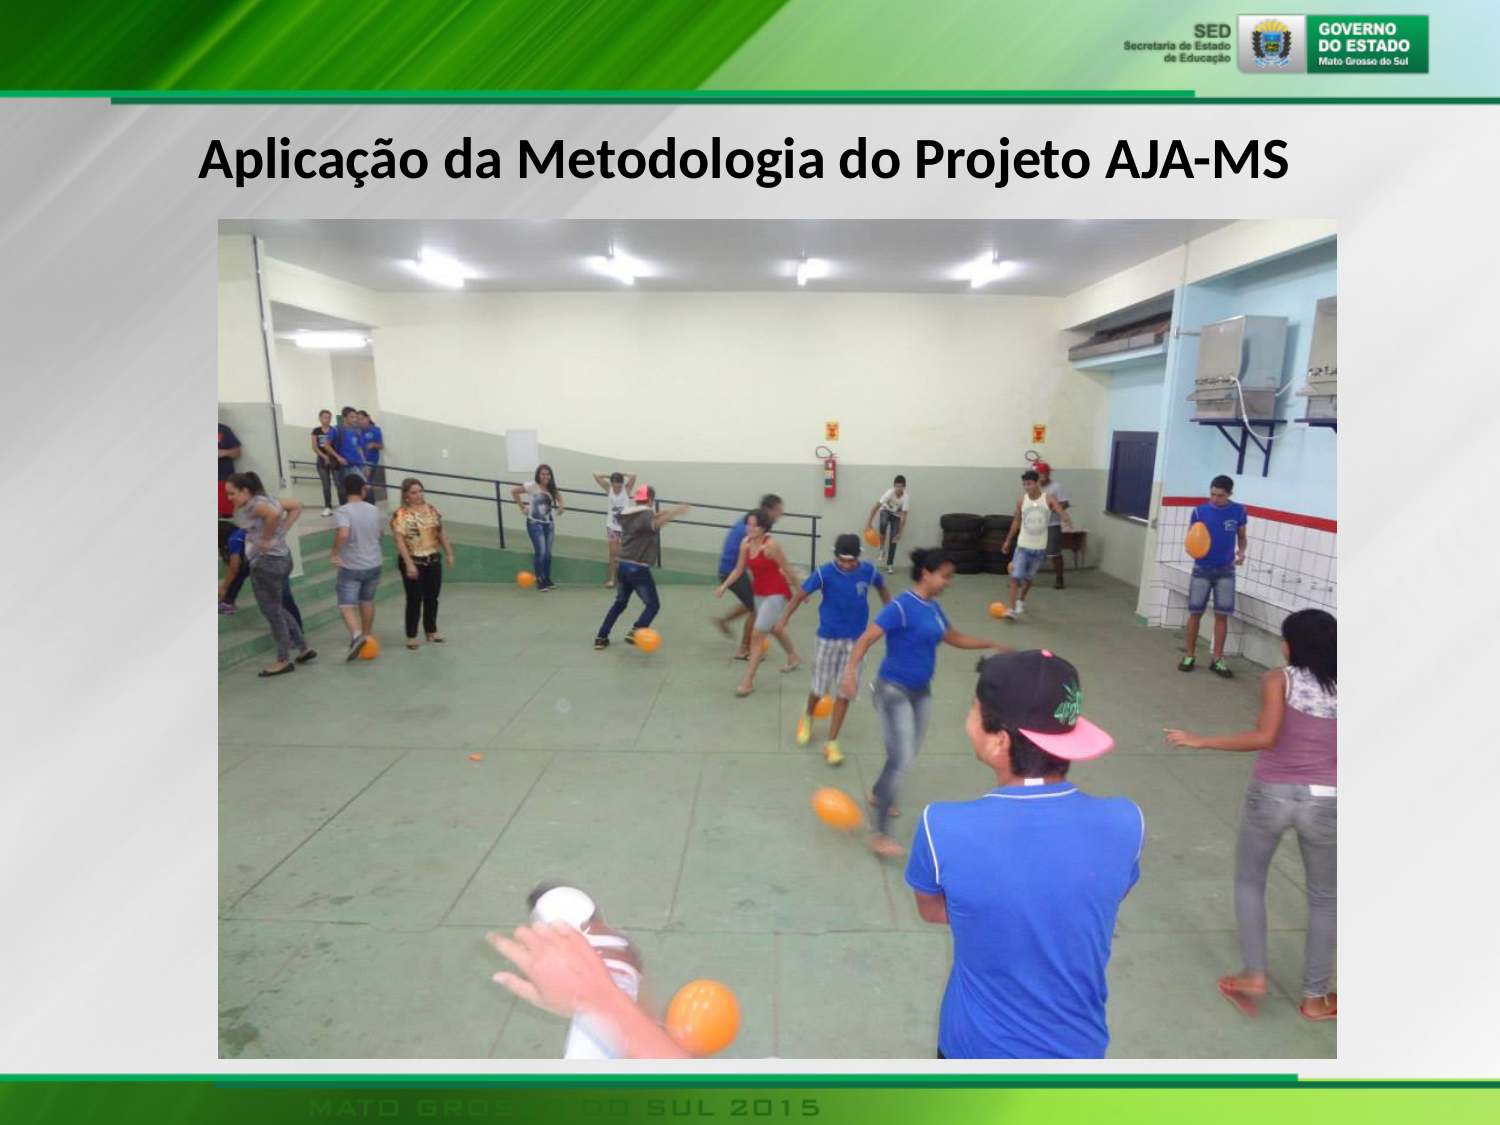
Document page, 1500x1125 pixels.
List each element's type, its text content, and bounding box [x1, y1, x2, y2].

picture [0, 0, 1500, 1125]
text_box Aplicação da Metodologia do Projeto AJA-MS [53, 112, 1436, 198]
